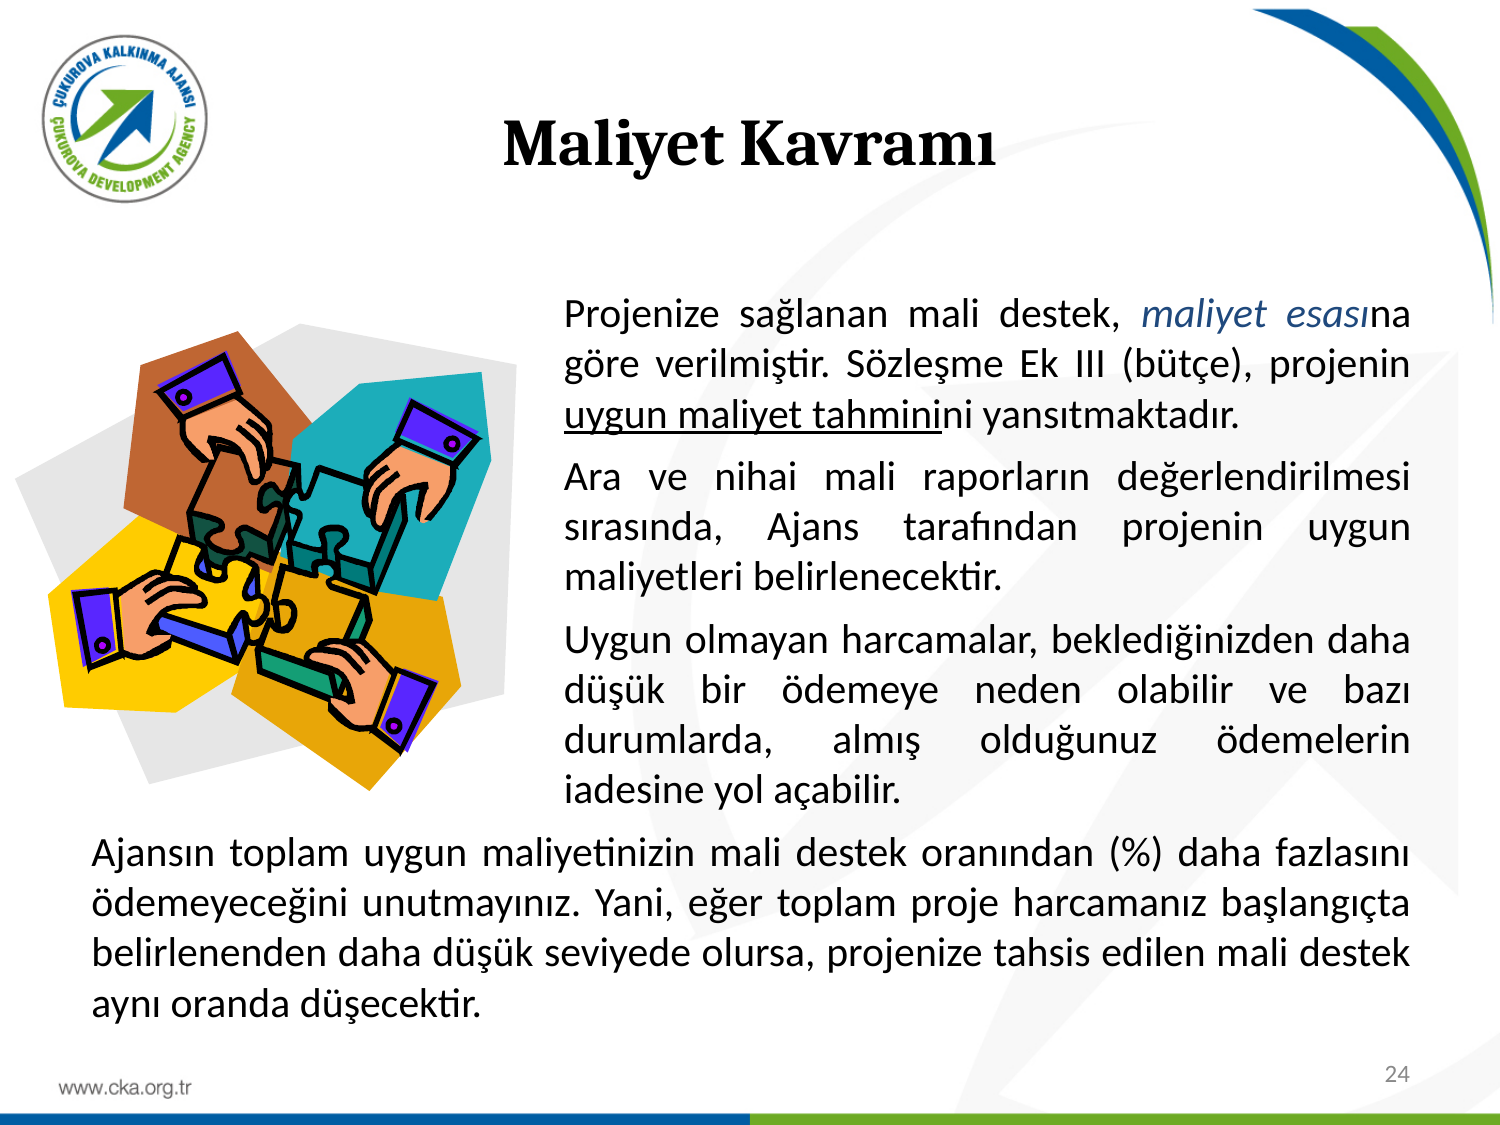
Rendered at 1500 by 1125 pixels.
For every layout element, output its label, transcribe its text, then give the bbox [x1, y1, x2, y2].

picture [0, 0, 1500, 1125]
slide_number 24 [1074, 1042, 1425, 1103]
text_box Ajansın toplam uygun maliyetinizin mali destek oranından (%) daha fazlasını ödemeyeceğini unutmayınız. Yani, eğer toplam proje harcamanız başlangıçta belirlenenden daha düşük seviyede olursa, projenize tahsis edilen mali destek aynı oranda düşecektir. [76, 817, 1427, 1033]
title Maliyet Kavramı [74, 44, 1426, 233]
text_box Projenize sağlanan mali destek, maliyet esasına göre verilmiştir. Sözleşme Ek III (bütçe), projenin uygun maliyet tahminini yansıtmaktadır. Ara ve nihai mali raporların değerlendirilmesi sırasında, Ajans tarafından projenin uygun maliyetleri belirlenecektir. Uygun olmayan harcamalar, beklediğinizden daha düşük bir ödemeye neden olabilir ve bazı durumlarda, almış olduğunuz ödemelerin iadesine yol açabilir. [549, 278, 1427, 817]
